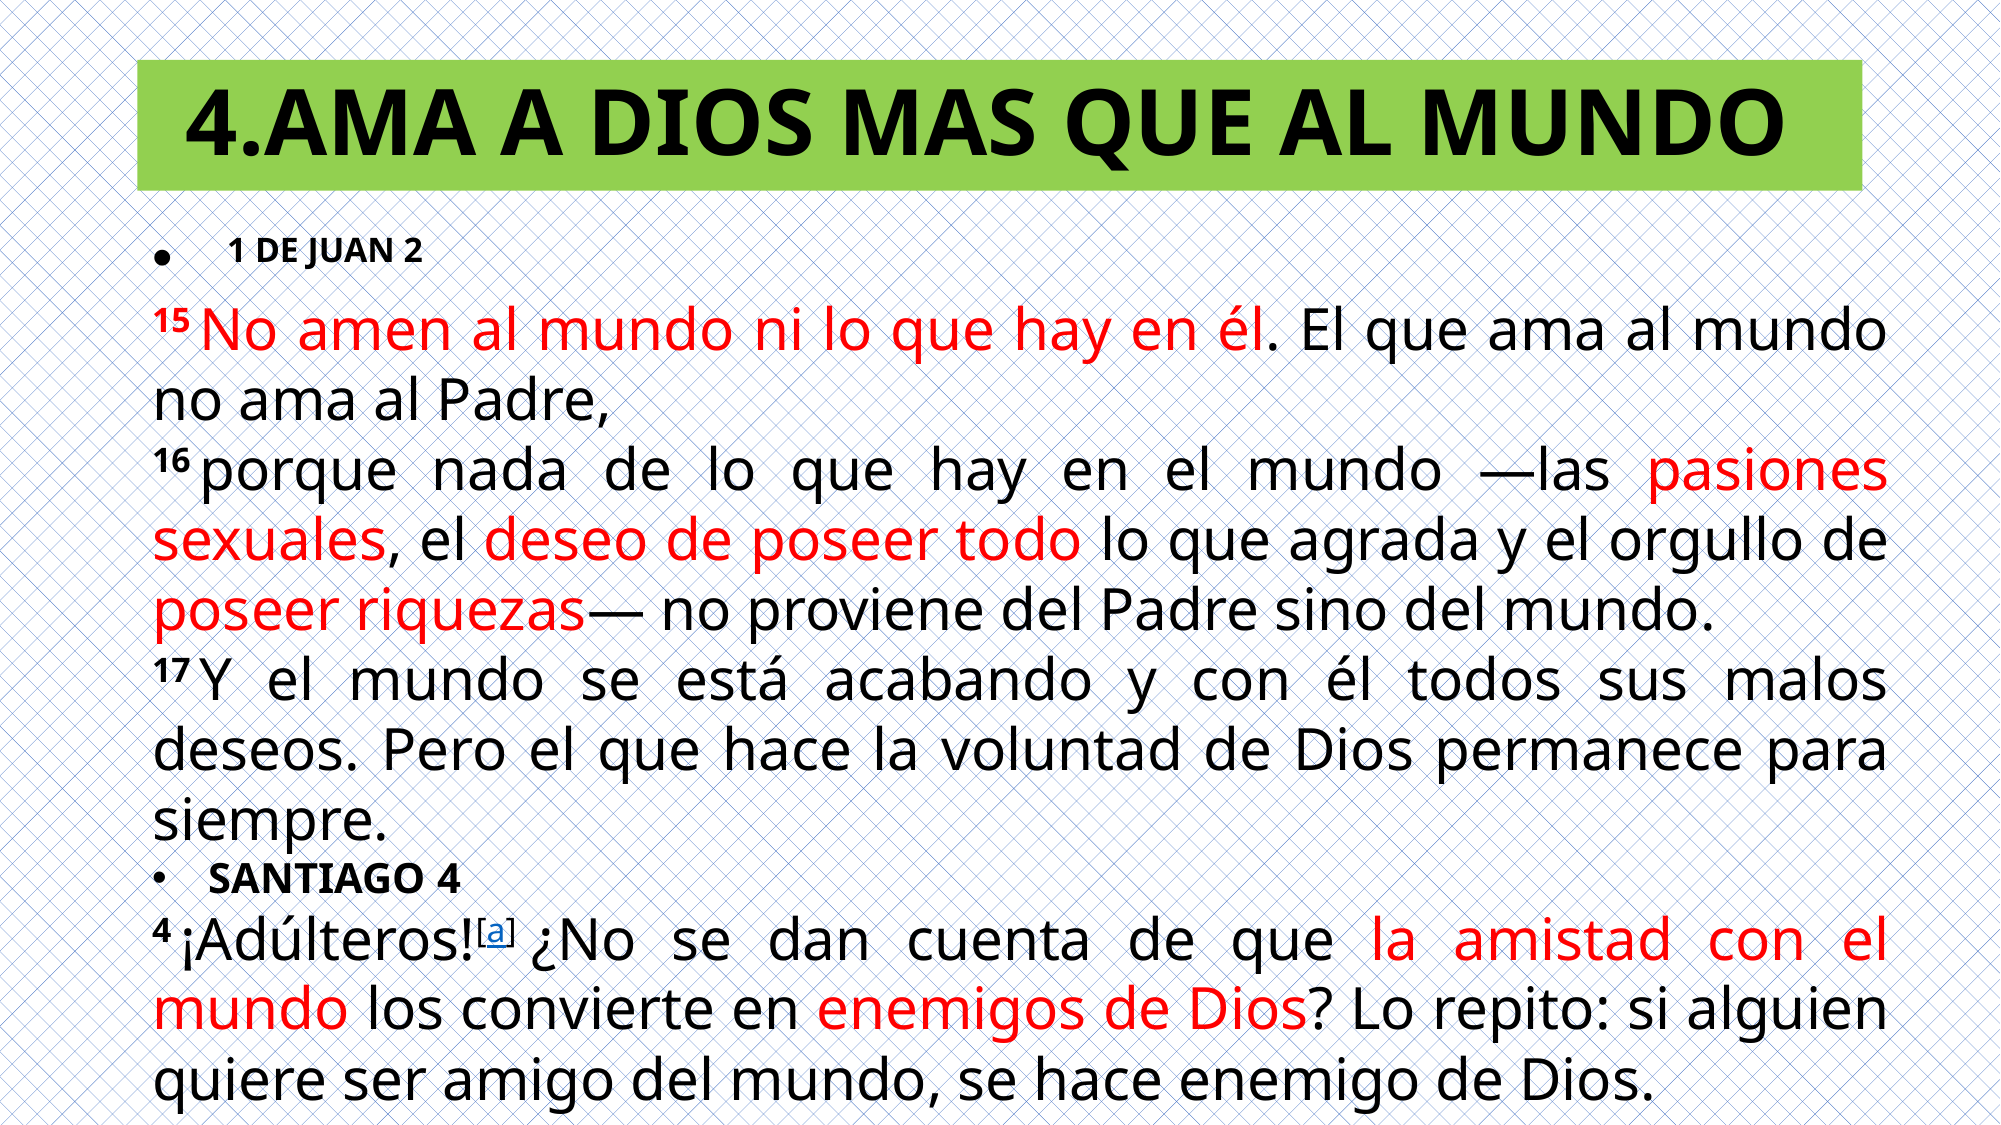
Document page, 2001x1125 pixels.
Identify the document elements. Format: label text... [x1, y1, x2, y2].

text_box 1 DE JUAN 2 15 No amen al mundo ni lo que hay en él. El que ama al mundo no ama al Padre, 16 porque nada de lo que hay en el mundo —las pasiones sexuales, el deseo de poseer todo lo que agrada y el orgullo de poseer riquezas— no proviene del Padre sino del mundo. 17 Y el mundo se está acabando y con él todos sus malos deseos. Pero el que hace la voluntad de Dios permanece para siempre. SANTIAGO 4 4 ¡Adúlteros![a] ¿No se dan cuenta de que la amistad con el mundo los convierte en enemigos de Dios? Lo repito: si alguien quiere ser amigo del mundo, se hace enemigo de Dios. [137, 214, 1905, 1120]
title 4.AMA A DIOS MAS QUE AL MUNDO [137, 59, 1863, 191]
